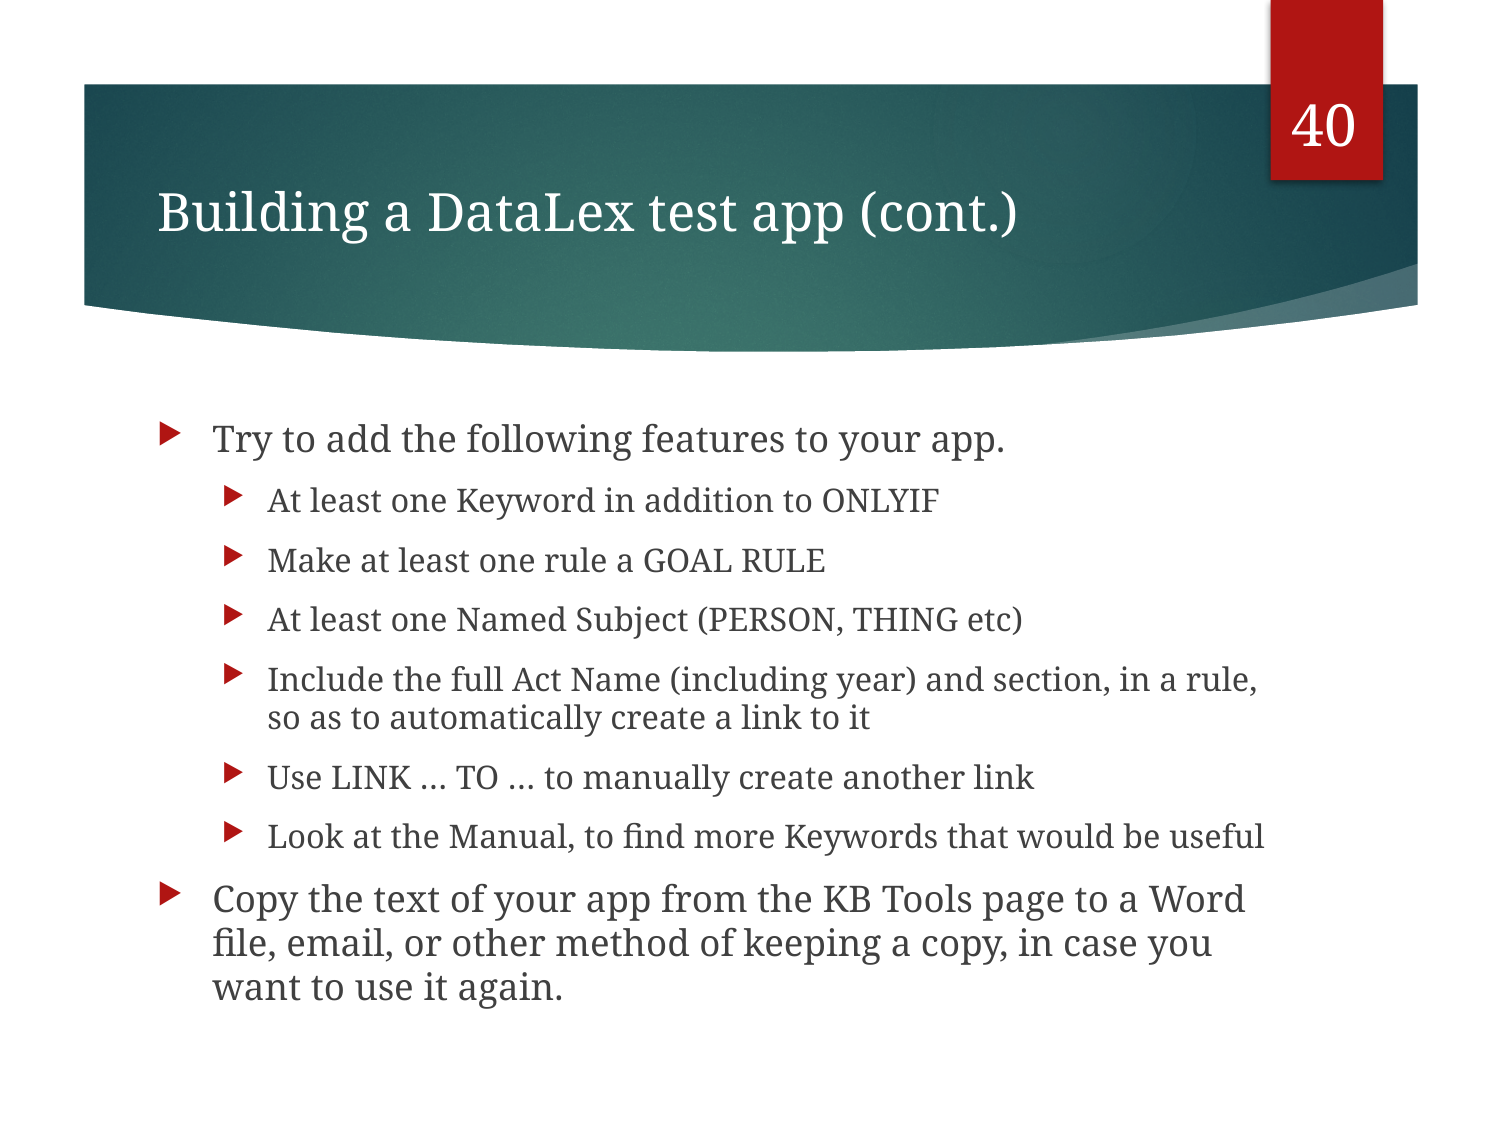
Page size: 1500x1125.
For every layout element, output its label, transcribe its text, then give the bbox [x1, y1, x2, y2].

list Try to add the following features to your app. At least one Keyword in addition to ONLYIF Make at least one rule a GOAL RULE At least one Named Subject (PERSON, THING etc) Include the full Act Name (including year) and section, in a rule, so as to automatically create a link to it Use LINK … TO … to manually create another link Look at the Manual, to find more Keywords that would be useful Copy the text of your app from the KB Tools page to a Word file, email, or other method of keeping a copy, in case you want to use it again. [142, 408, 1287, 1046]
title Building a DataLex test app (cont.) [142, 152, 1183, 269]
slide_number 40 [1259, 48, 1390, 175]
